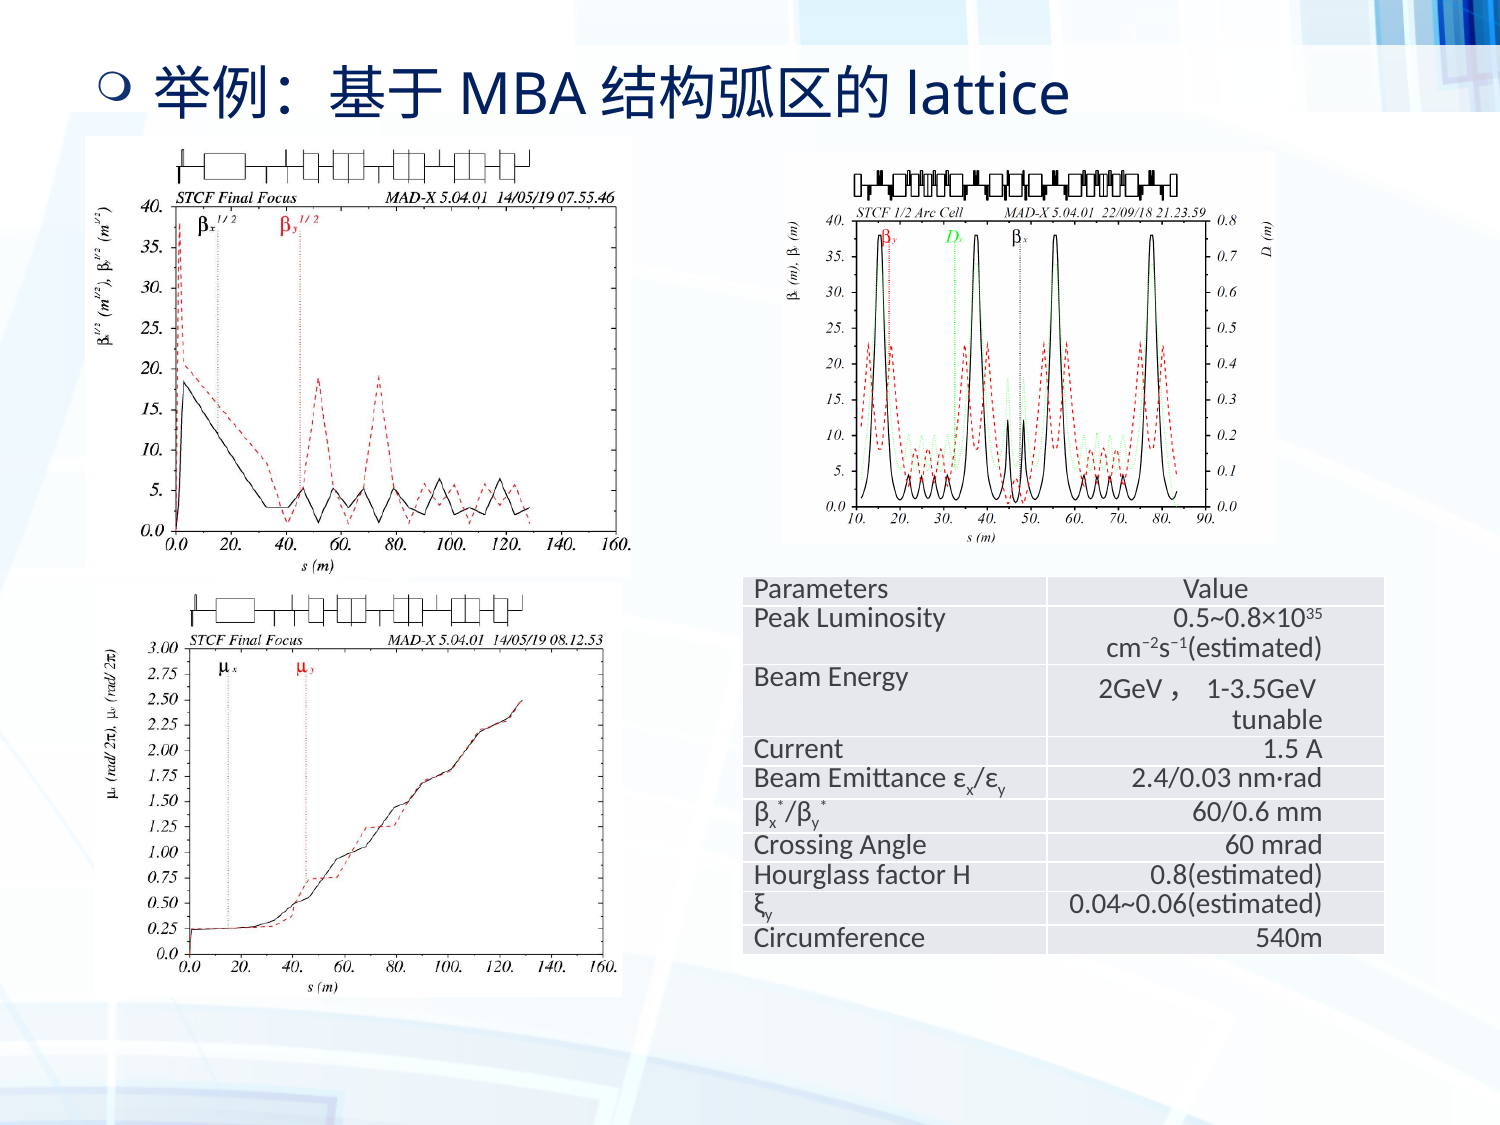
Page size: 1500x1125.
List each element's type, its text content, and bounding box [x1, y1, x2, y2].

table_cell Beam Emittance εx/εy [743, 767, 1046, 798]
picture [781, 151, 1277, 543]
table_cell ξy [743, 892, 1046, 924]
picture [0, 0, 1500, 45]
picture [85, 136, 631, 577]
table_cell 0.8(estimated) [1048, 863, 1384, 891]
table_cell Peak Luminosity [743, 607, 1046, 664]
table_cell 60 mrad [1048, 834, 1384, 861]
table_cell 1.5 A [1048, 737, 1384, 765]
table_cell 60/0.6 mm [1048, 800, 1384, 832]
table_cell βx*/βy* [743, 800, 1046, 832]
table_cell 540m [1048, 926, 1384, 954]
table_header Value [1048, 577, 1384, 605]
table_cell Circumference [743, 926, 1046, 954]
table_cell 2.4/0.03 nm·rad [1048, 767, 1384, 798]
table_cell 0.04~0.06(estimated) [1048, 892, 1384, 924]
list 举例：基于MBA结构弧区的lattice [80, 42, 1429, 1060]
table_cell Beam Energy [743, 665, 1046, 736]
table_cell 2GeV，1-3.5GeV tunable [1048, 665, 1384, 736]
table_cell 0.5~0.8×1035 cm−2s−1(estimated) [1048, 607, 1384, 664]
table_cell Current [743, 737, 1046, 765]
picture [93, 582, 623, 997]
table_cell Hourglass factor H [743, 863, 1046, 891]
table_header Parameters [743, 577, 1046, 605]
table_cell Crossing Angle [743, 834, 1046, 861]
